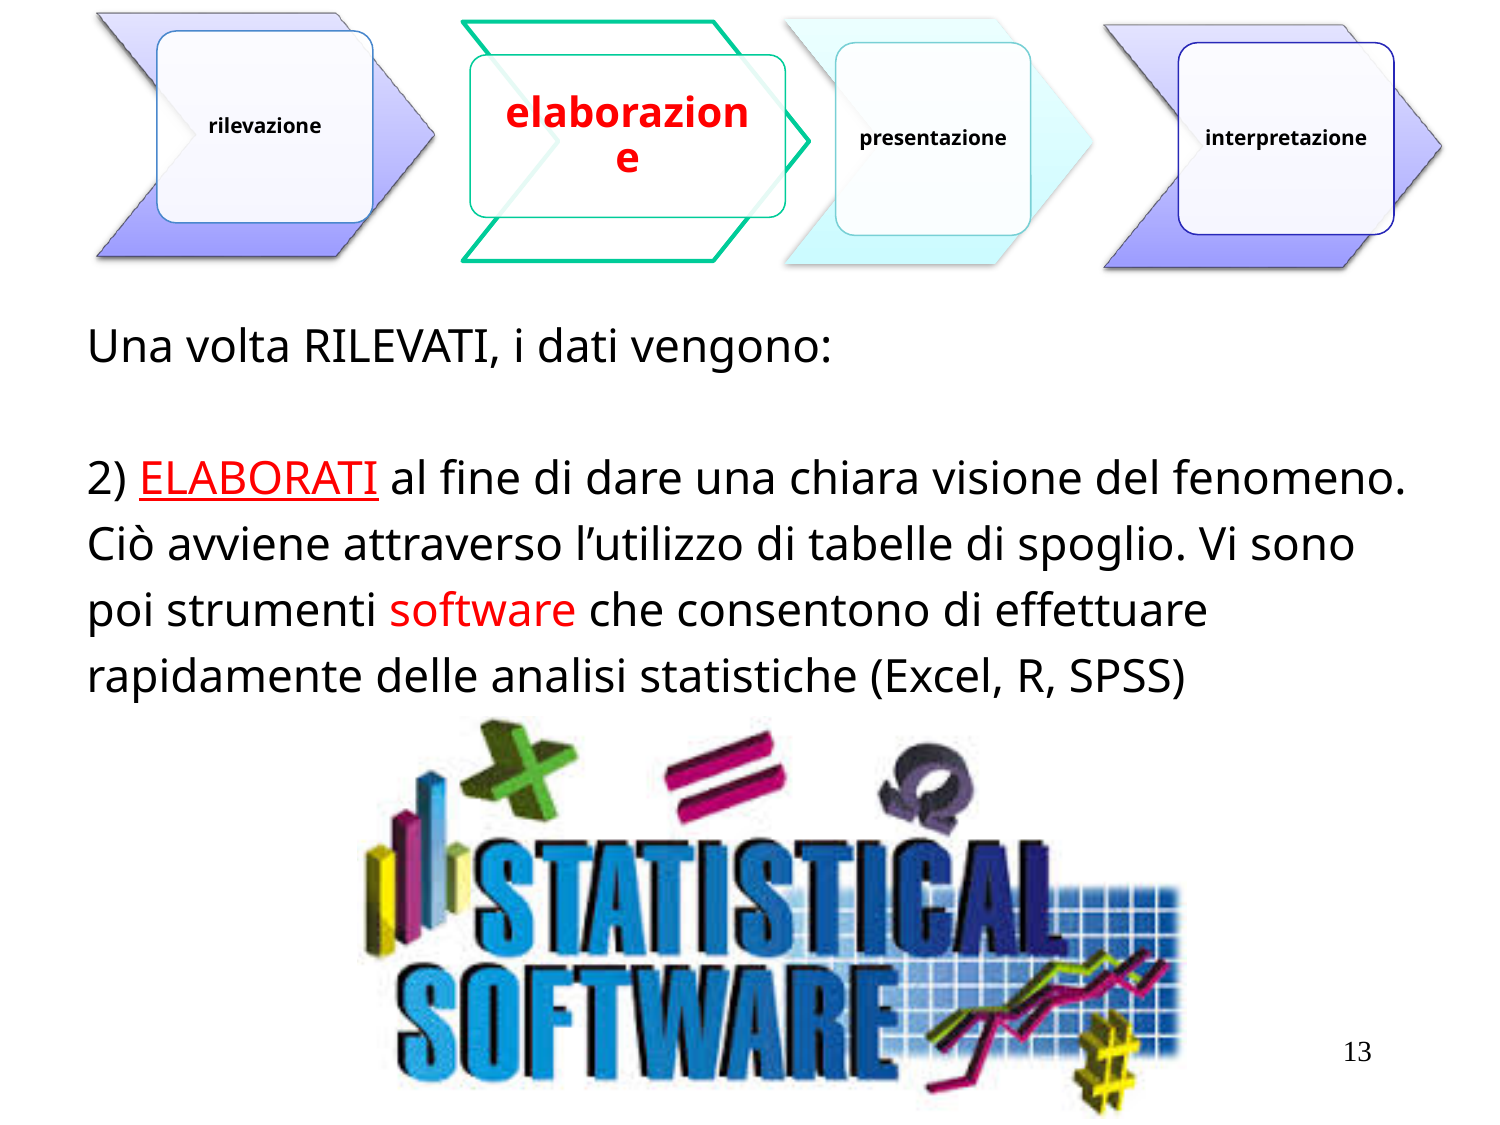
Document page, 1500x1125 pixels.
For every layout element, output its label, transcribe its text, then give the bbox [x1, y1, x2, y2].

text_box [469, 54, 786, 218]
text_box [1095, 19, 1363, 116]
text_box [790, 114, 811, 169]
text_box [88, 7, 356, 86]
text_box [784, 207, 1012, 264]
text_box [1398, 84, 1449, 212]
text_box Una volta RILEVATI, i dati vengono: 2) ELABORATI al fine di dare una chiara visione del fenomeno. Ciò avviene attraverso l’utilizzo di tabelle di spoglio. Vi sono poi strumenti software che consentono di effettuare rapidamente delle analisi statistiche (Excel, R, SPSS) [71, 231, 1447, 775]
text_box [1178, 42, 1395, 235]
text_box [460, 19, 742, 53]
text_box [379, 58, 442, 215]
slide_number 13 [1193, 1025, 1388, 1100]
text_box [460, 227, 744, 264]
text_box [835, 42, 1031, 236]
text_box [156, 30, 374, 224]
text_box [784, 19, 1013, 76]
text_box [88, 187, 366, 266]
text_box [1095, 180, 1373, 278]
text_box [1036, 70, 1094, 213]
picture [357, 715, 1188, 1119]
